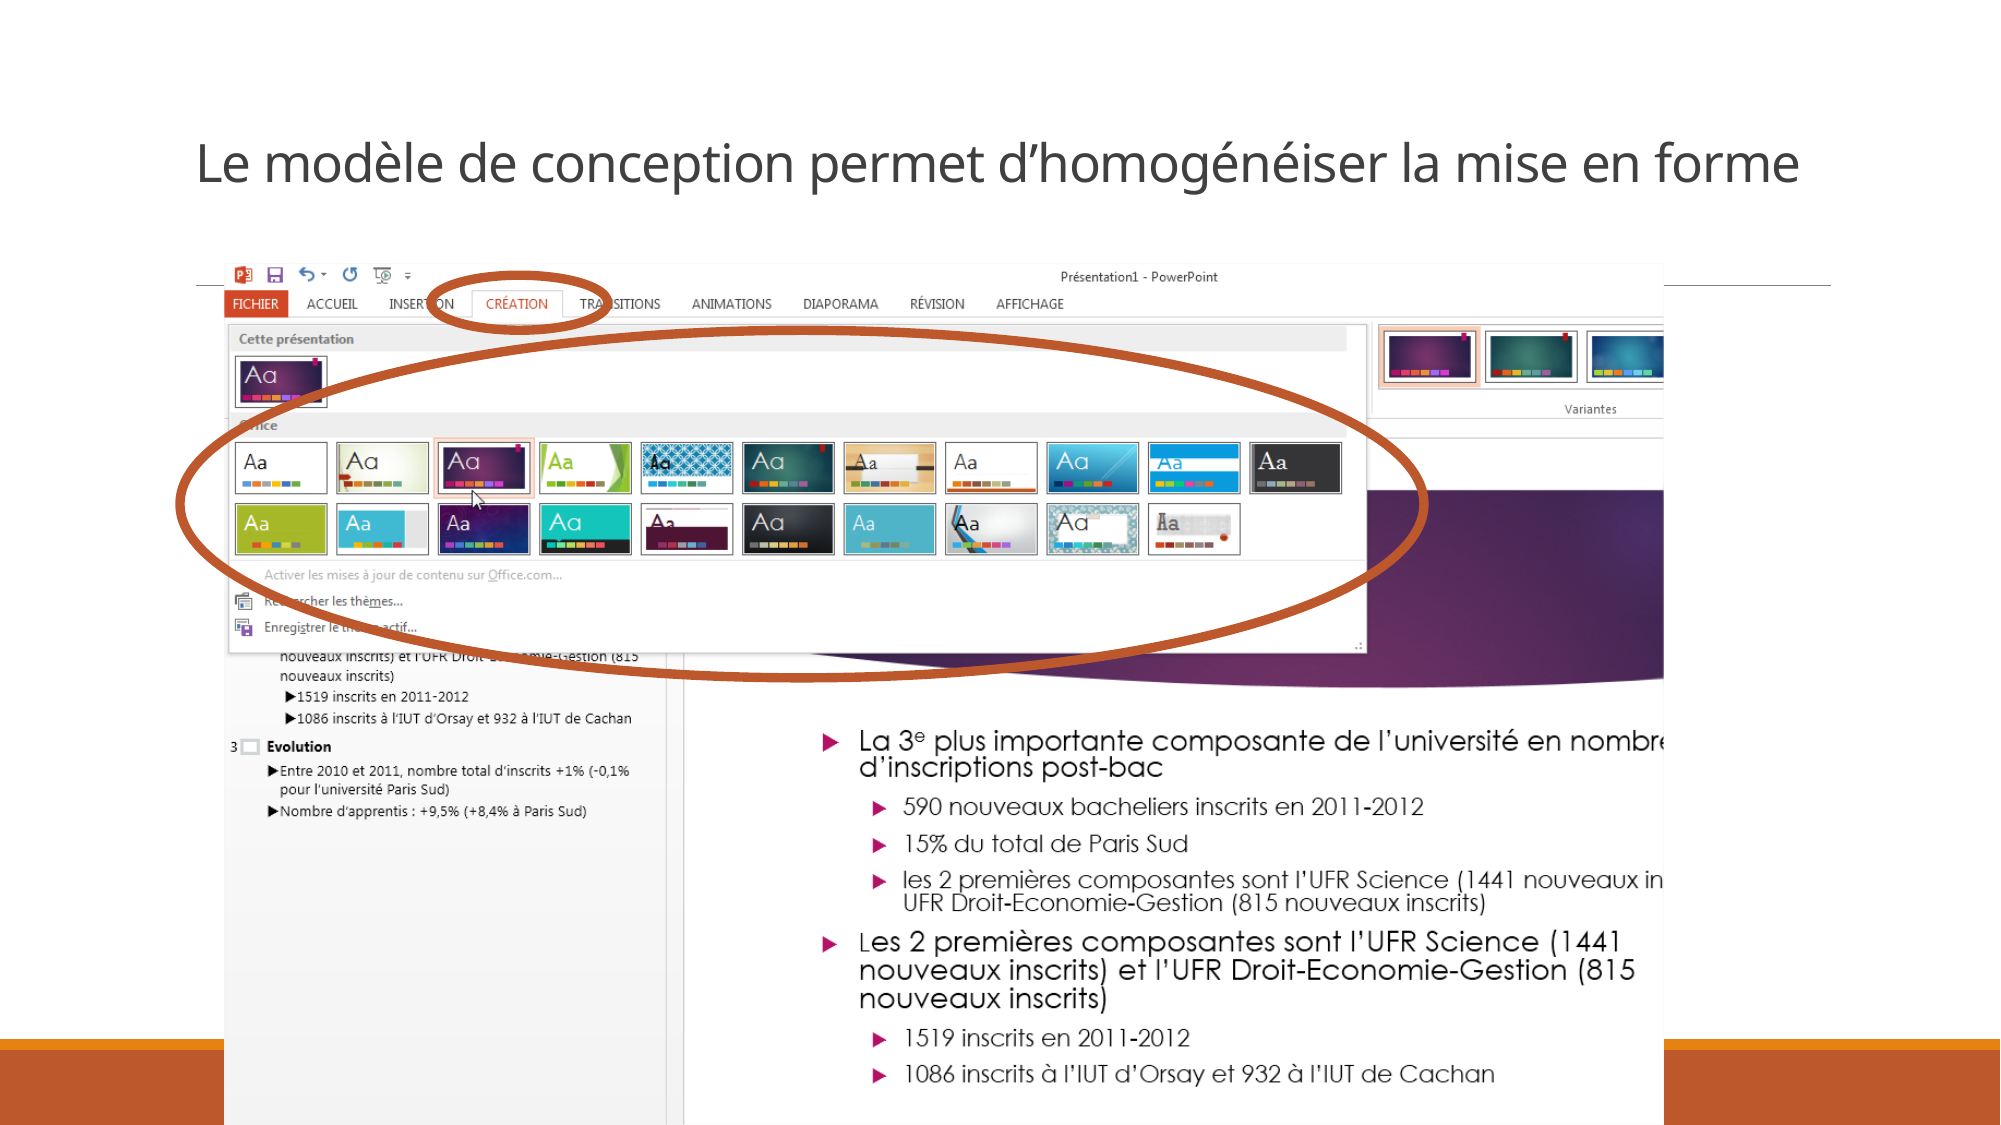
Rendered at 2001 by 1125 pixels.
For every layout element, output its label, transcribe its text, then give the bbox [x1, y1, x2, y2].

picture [223, 262, 1665, 1125]
title Le modèle de conception permet d’homogénéiser la mise en forme [180, 80, 1830, 201]
text_box [178, 440, 221, 568]
